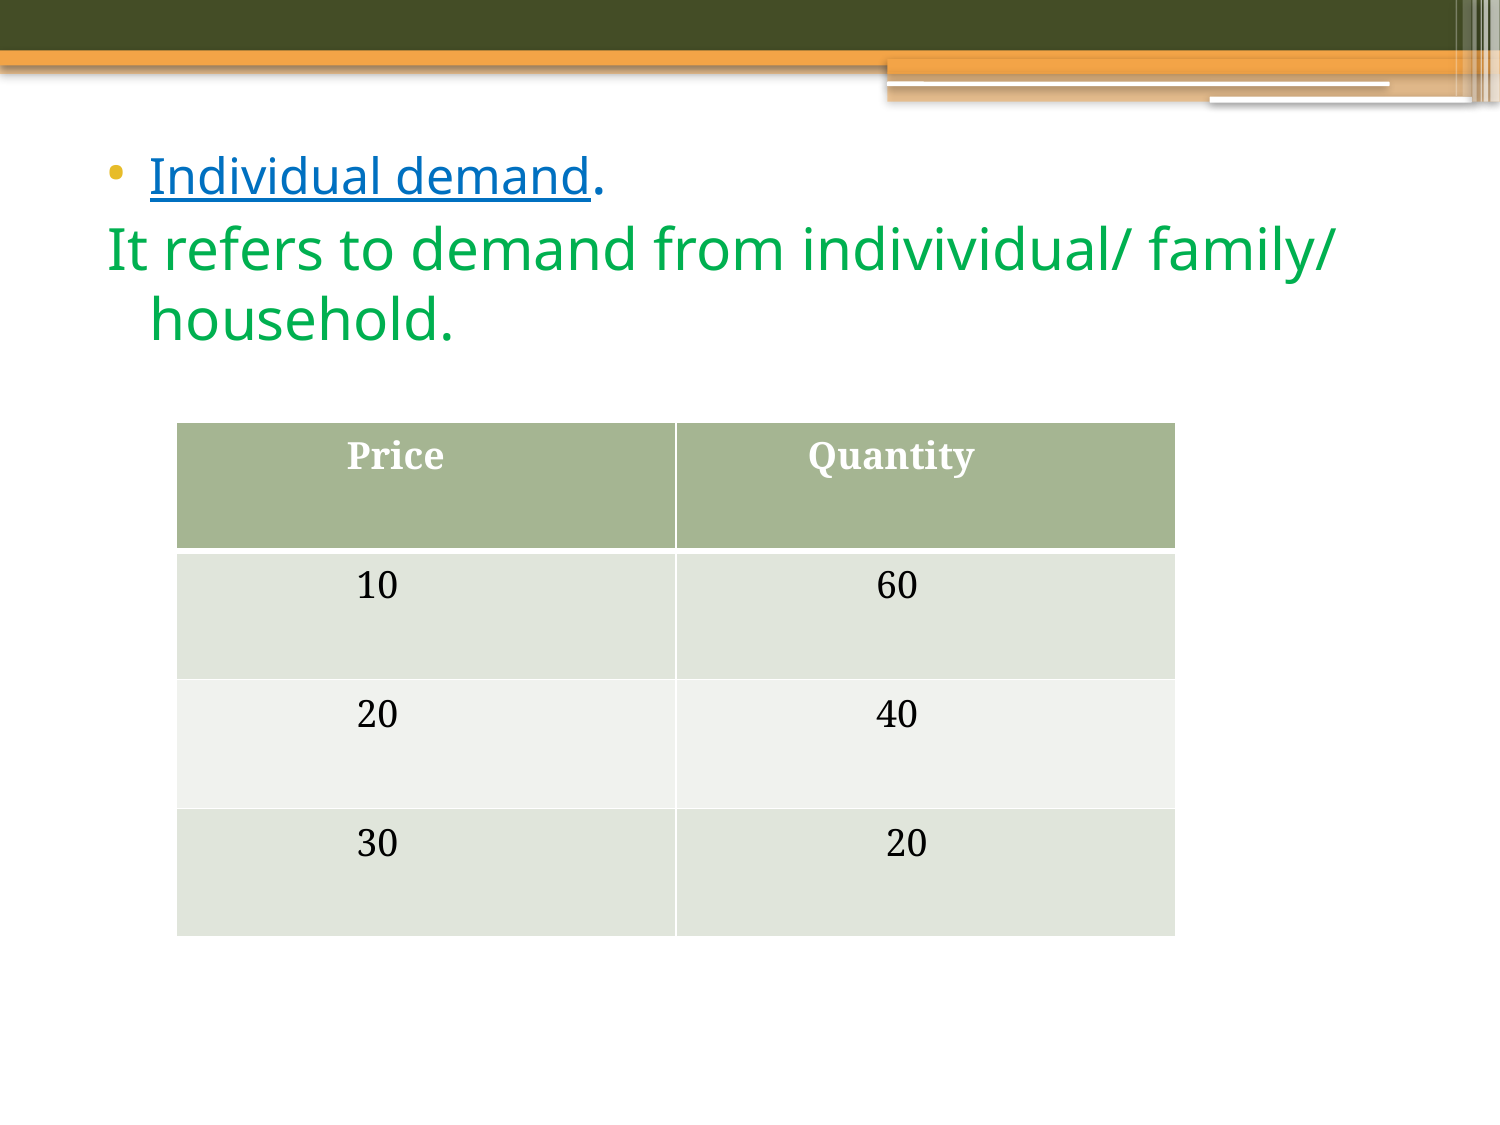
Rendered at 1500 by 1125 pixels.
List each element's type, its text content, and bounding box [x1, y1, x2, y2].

table_cell 40 [677, 680, 1175, 808]
table_cell 20 [677, 809, 1175, 936]
list Individual demand. It refers to demand from indivividual/ family/ household. [75, 128, 1425, 1079]
table_cell 10 [177, 554, 675, 679]
table_cell 20 [177, 680, 675, 808]
table_cell 60 [677, 554, 1175, 679]
table_header Price [177, 423, 675, 548]
table_header Quantity [677, 423, 1175, 548]
table_cell 30 [177, 809, 675, 936]
